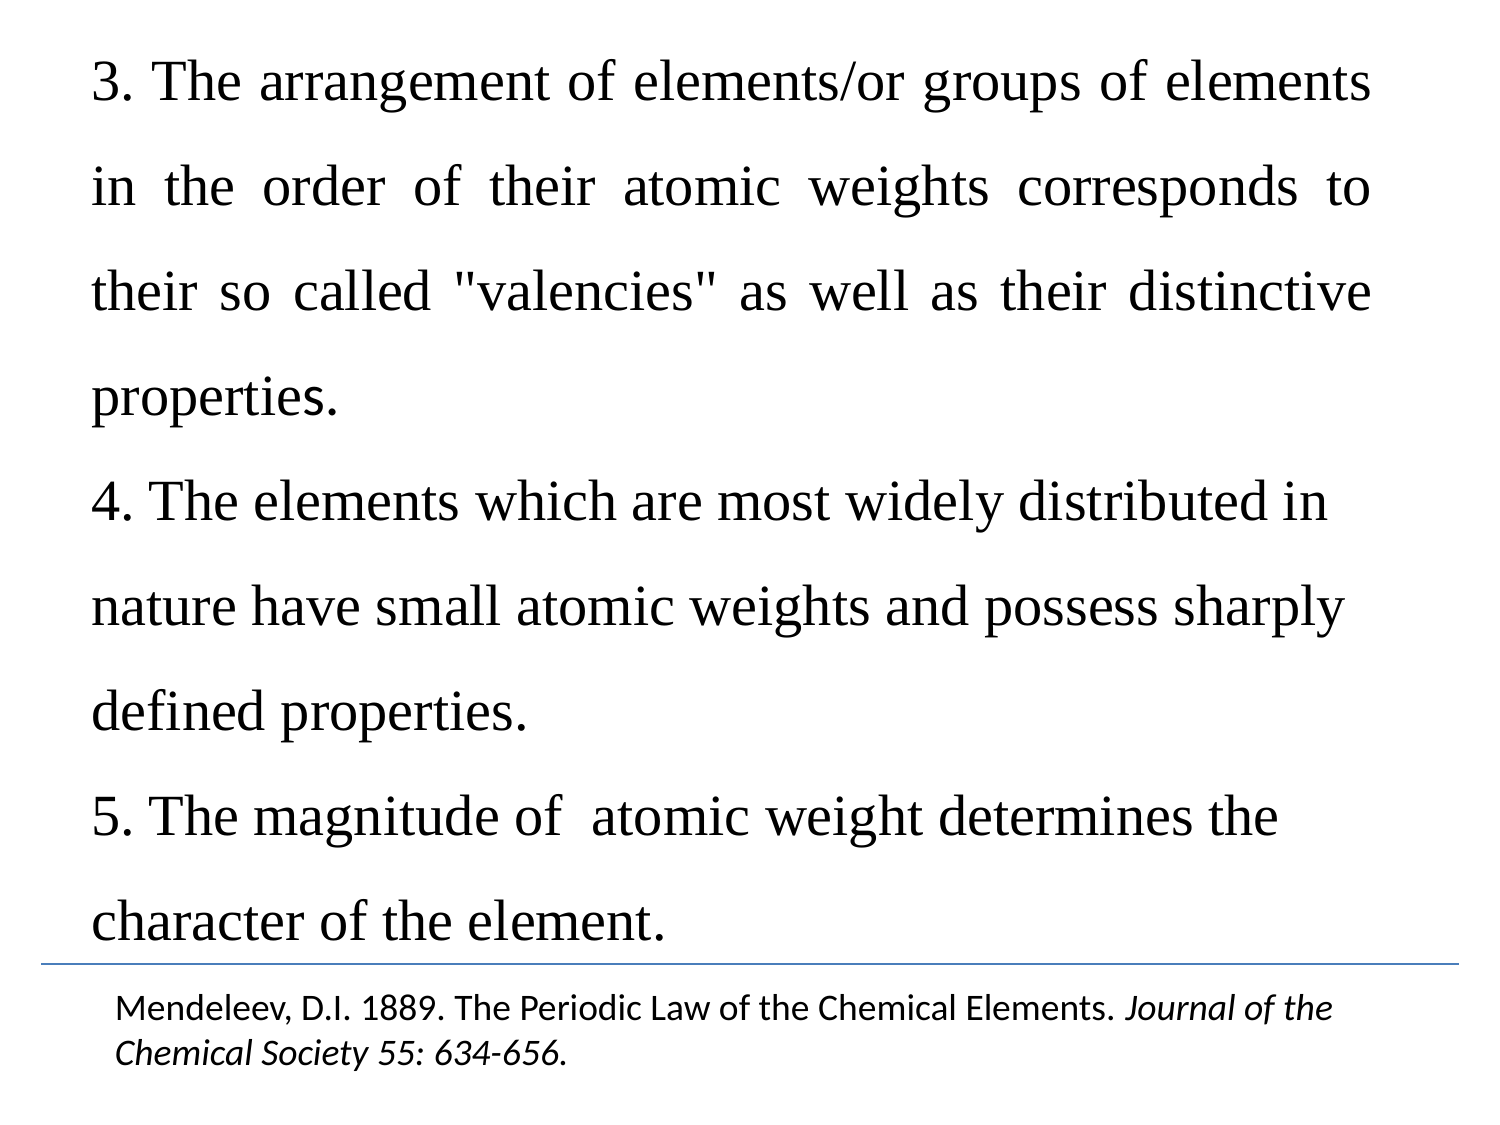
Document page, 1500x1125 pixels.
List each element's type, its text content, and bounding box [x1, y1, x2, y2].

text_box Mendeleev, D.I. 1889. The Periodic Law of the Chemical Elements. Journal of the Chemical Society 55: 634-656. [100, 975, 1459, 1081]
text_box 3. The arrangement of elements/or groups of elements in the order of their atomic weights corresponds to their so called "valencies" as well as their distinctive properties. 4. The elements which are most widely distributed in nature have small atomic weights and possess sharply defined properties. 5. The magnitude of atomic weight determines the character of the element. [76, 0, 1388, 960]
